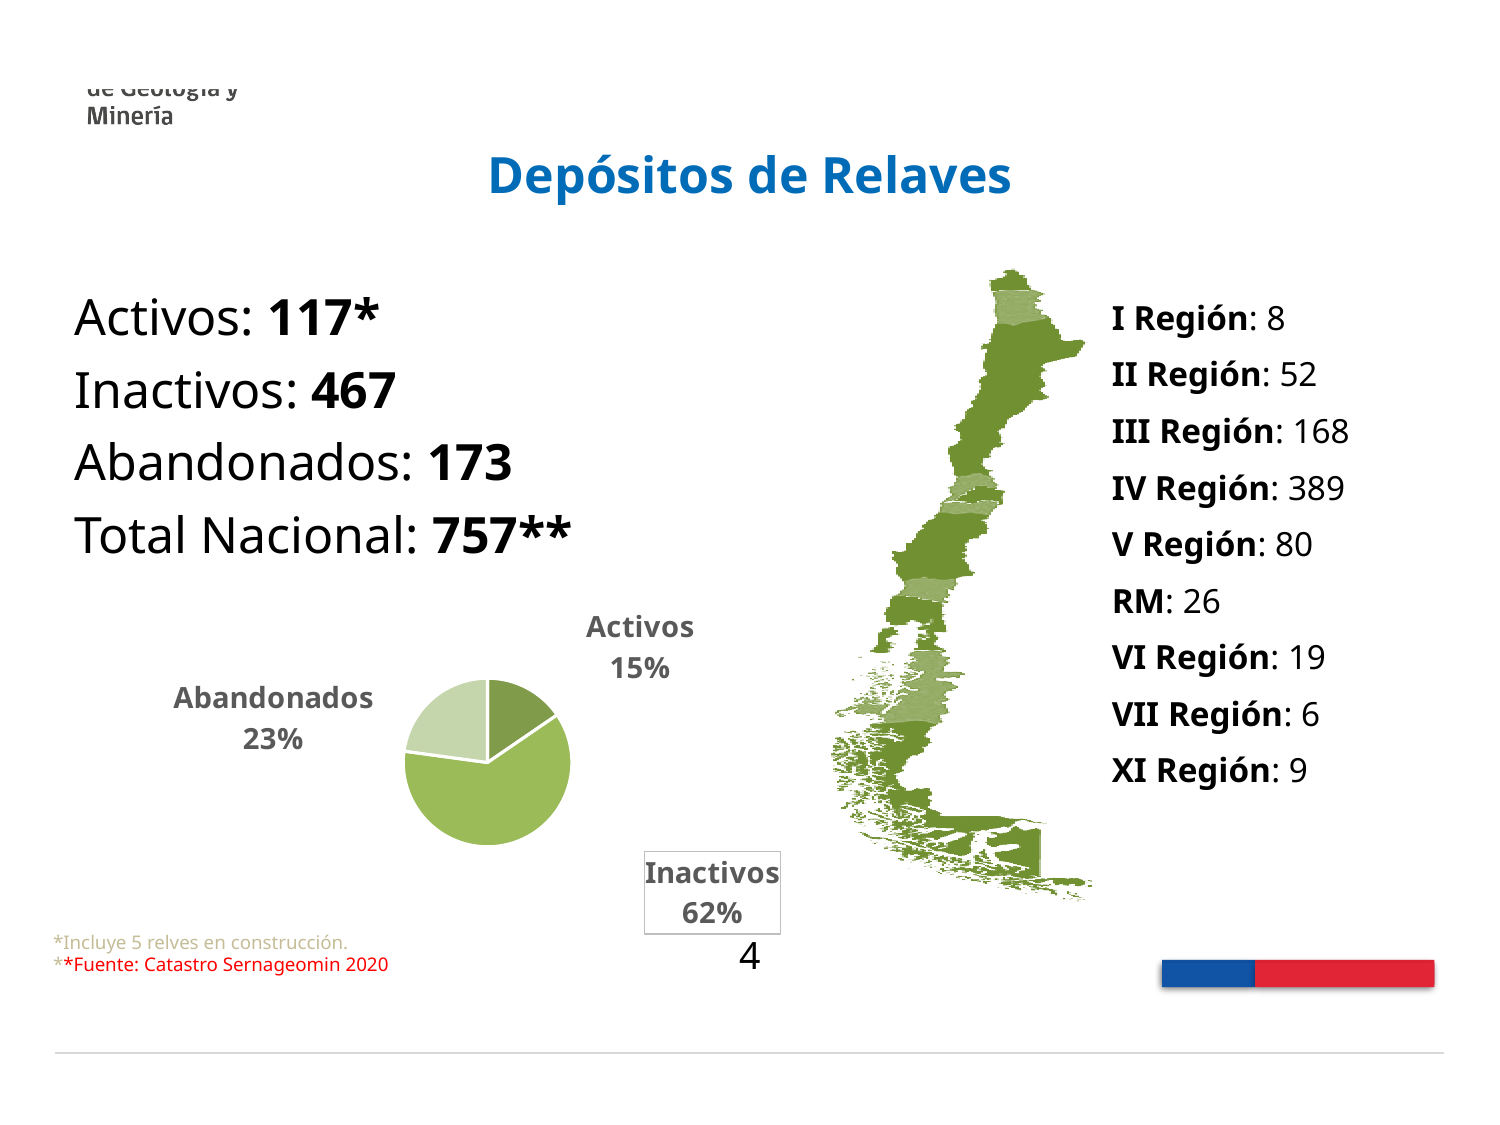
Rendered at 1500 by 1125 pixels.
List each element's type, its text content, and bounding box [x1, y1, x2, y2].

list Activos: 117* Inactivos: 467 Abandonados: 173 Total Nacional: 757** [38, 270, 662, 519]
text_box I Región: 8 II Región: 52 III Región: 168 IV Región: 389 V Región: 80 RM: 26 VI Región: 19 VII Región: 6 XI Región: 9 [1213, 671, 1459, 909]
text_box [1161, 962, 1253, 988]
title Depósitos de Relaves [97, 160, 1403, 187]
picture [0, 90, 1274, 146]
slide_number 4 [712, 930, 1403, 985]
text_box [1254, 962, 1435, 988]
picture [721, 248, 1209, 909]
chart [65, 590, 809, 944]
text_box *Incluye 5 relves en construcción. **Fuente: Catastro Sernageomin 2020 [38, 923, 712, 1006]
